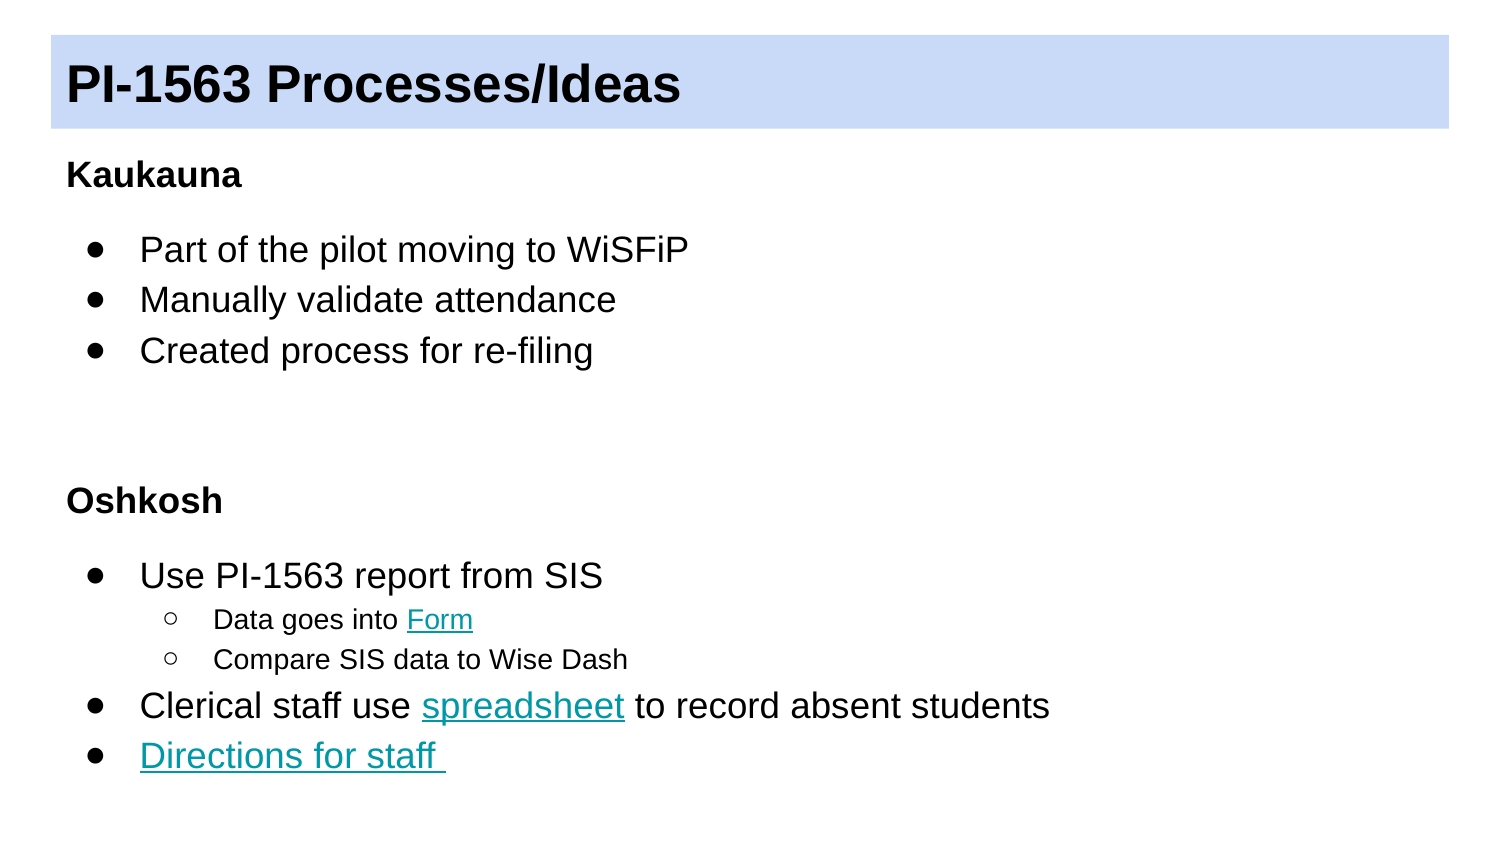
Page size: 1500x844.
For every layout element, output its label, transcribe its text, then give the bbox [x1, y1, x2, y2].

list Kaukauna Part of the pilot moving to WiSFiP Manually validate attendance Created process for re-filing Oshkosh Use PI-1563 report from SIS Data goes into Form Compare SIS data to Wise Dash Clerical staff use spreadsheet to record absent students Directions for staff [51, 128, 1449, 795]
title PI-1563 Processes/Ideas [51, 34, 1449, 128]
